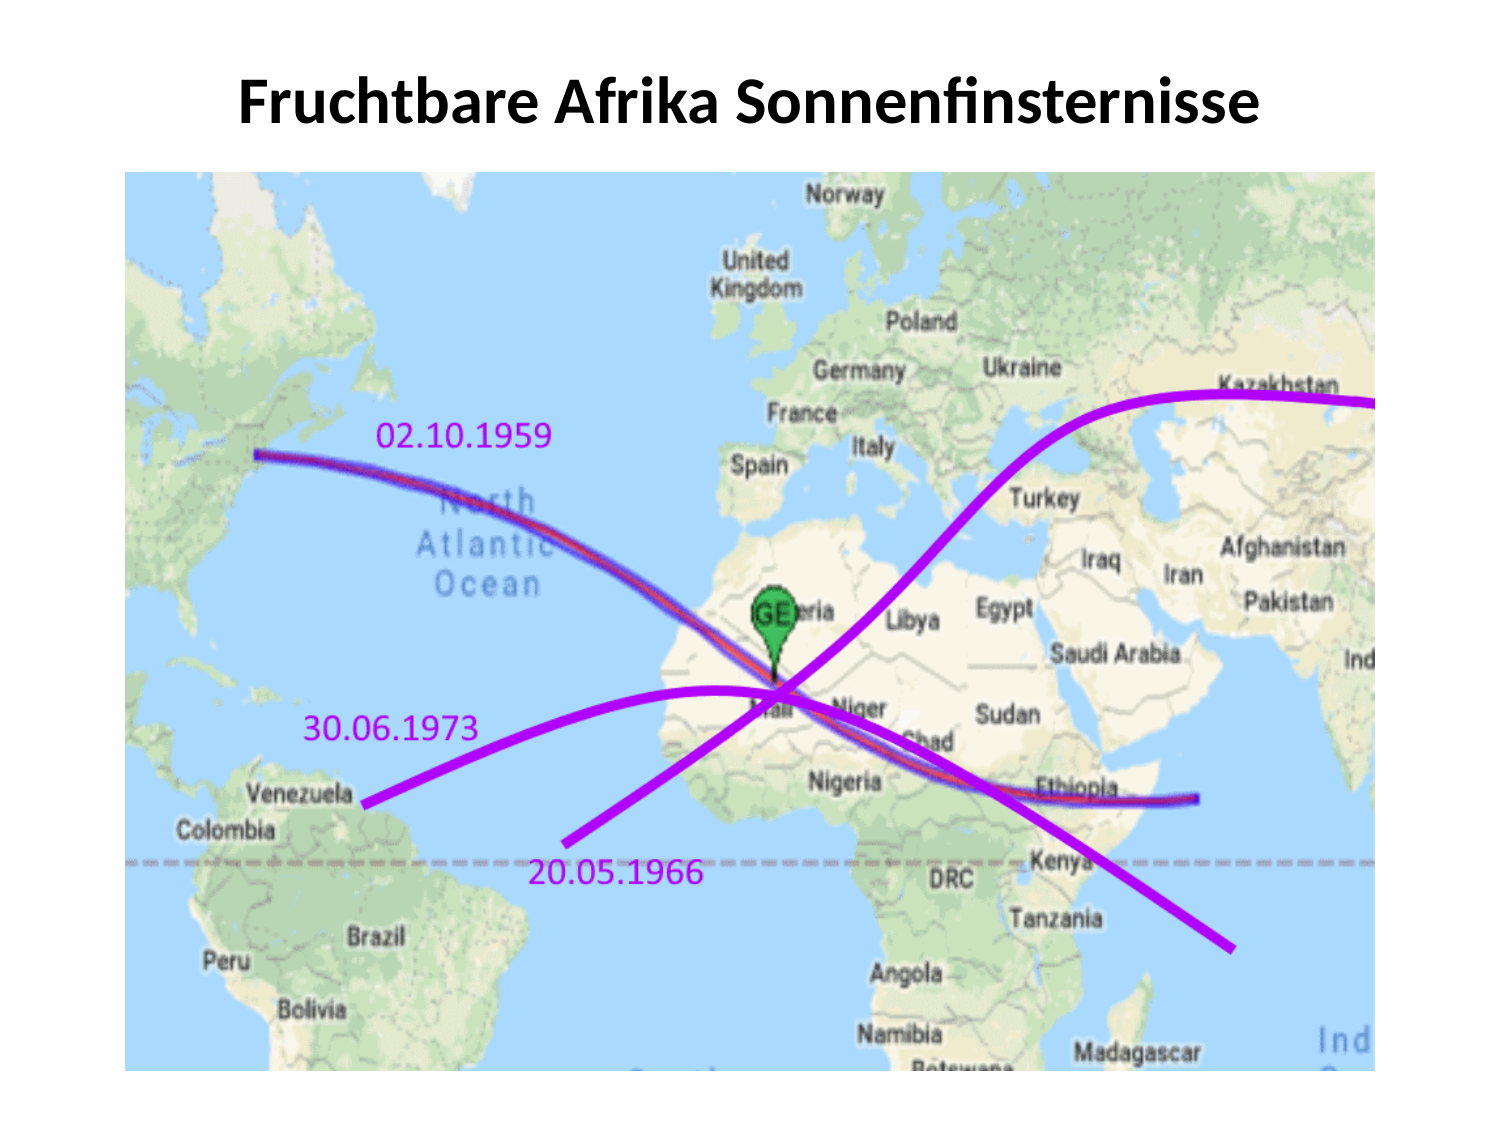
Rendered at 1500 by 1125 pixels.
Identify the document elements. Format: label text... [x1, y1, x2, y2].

picture [124, 172, 1375, 1072]
title Fruchtbare Afrika Sonnenfinsternisse [75, 45, 1425, 149]
